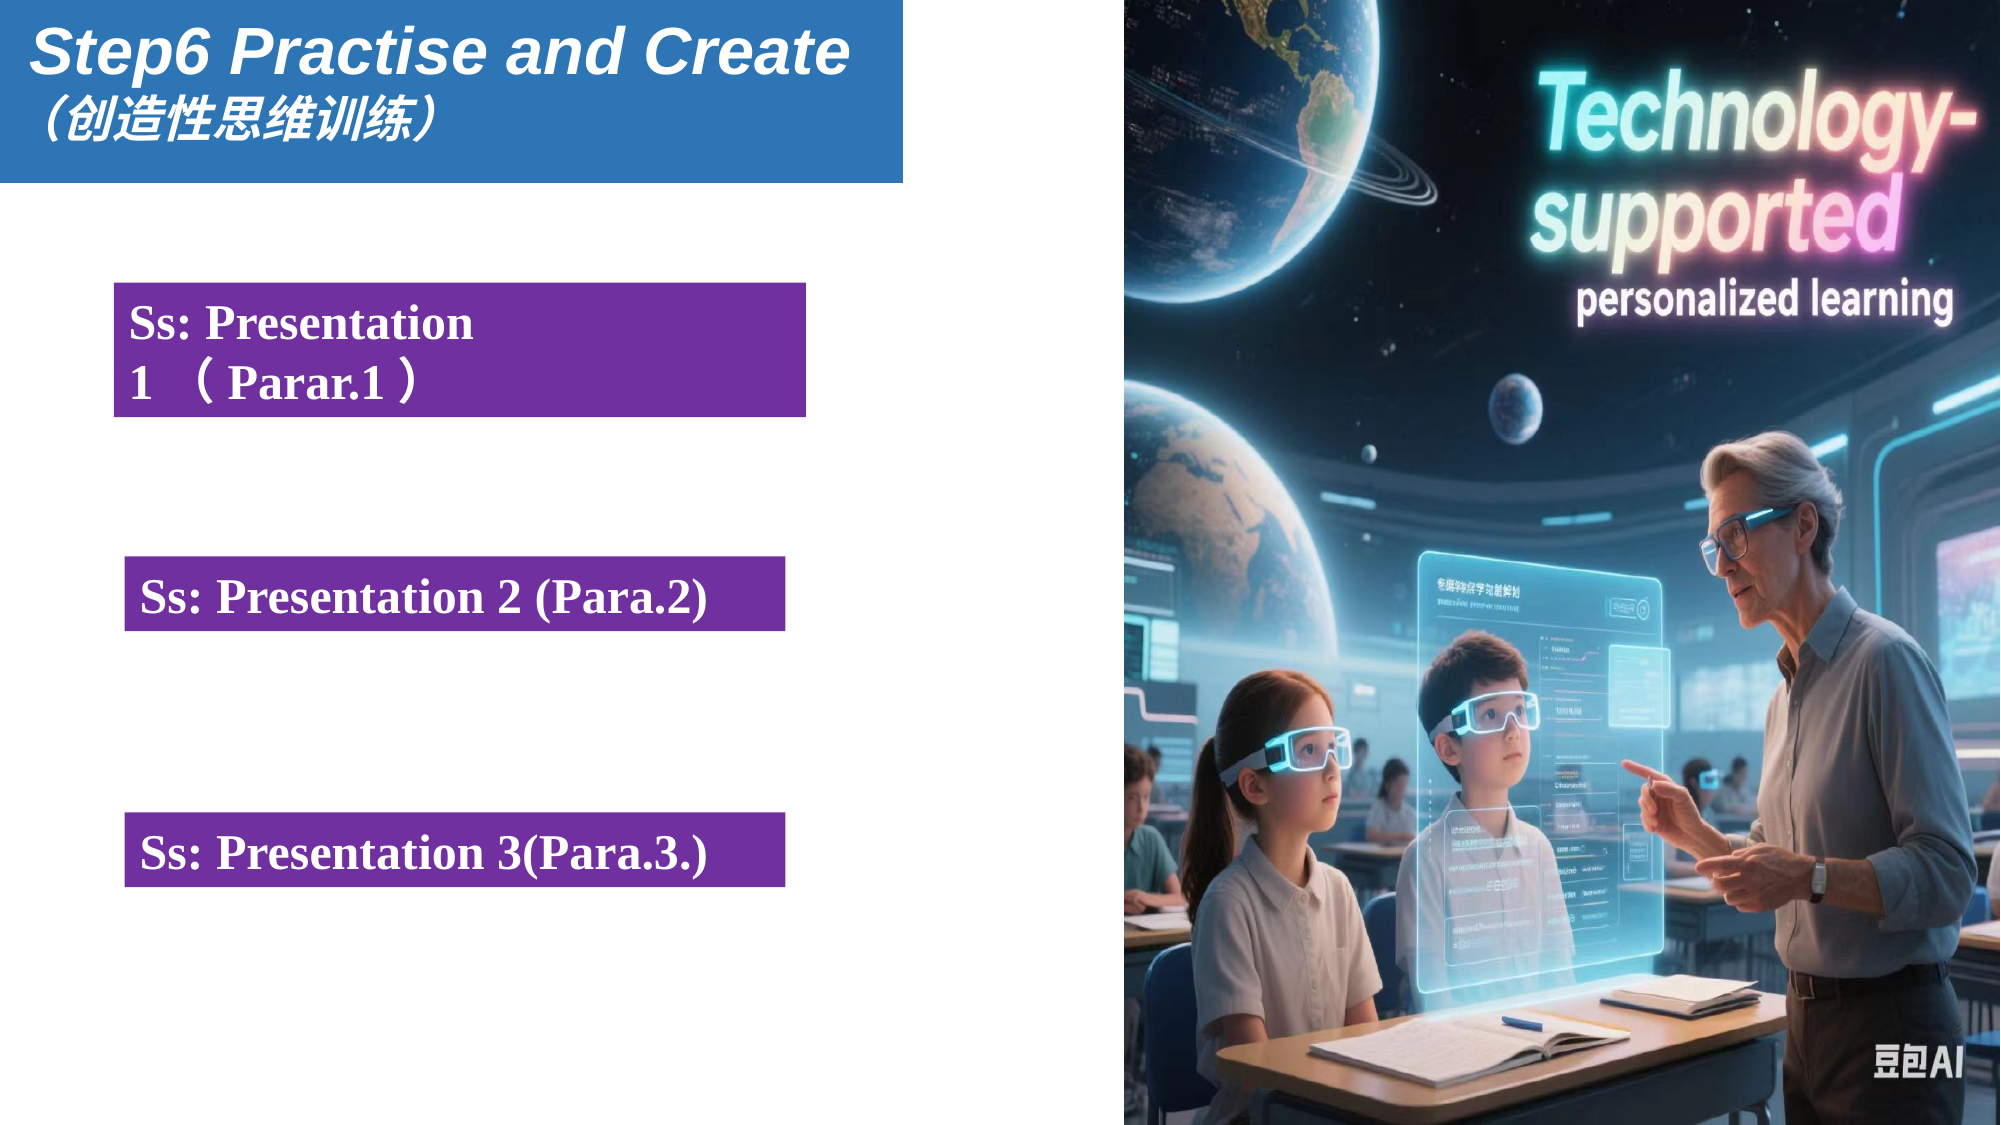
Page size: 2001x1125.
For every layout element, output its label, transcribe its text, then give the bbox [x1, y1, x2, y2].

text_box Step6 Practise and Create （创造性思维训练） [0, 0, 903, 183]
text_box Ss: Presentation 2 (Para.2) [124, 556, 786, 632]
picture [1124, 0, 2000, 1125]
text_box Ss: Presentation 3(Para.3.) [124, 812, 786, 888]
text_box Ss: Presentation 1（Parar.1） [113, 282, 806, 418]
